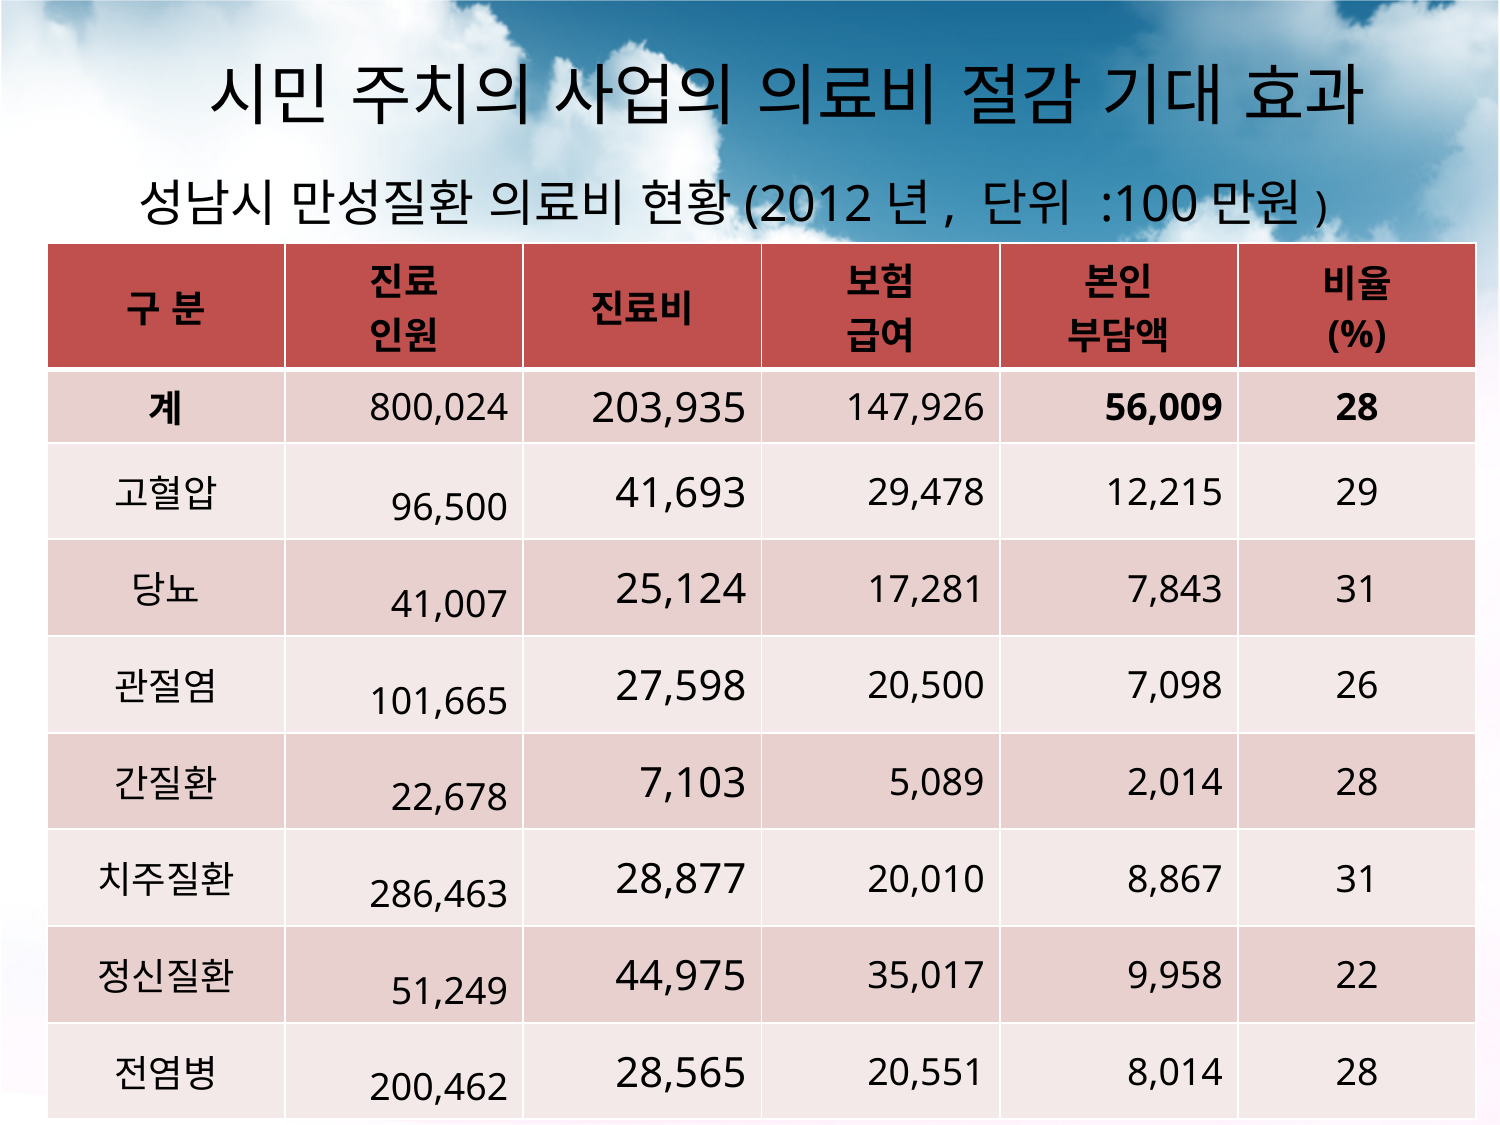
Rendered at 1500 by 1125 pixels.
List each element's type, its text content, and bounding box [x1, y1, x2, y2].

picture [0, 0, 1500, 1125]
table_cell 당뇨 [48, 540, 284, 635]
table_cell 800,024 [286, 372, 522, 442]
table_header 구 분 [48, 244, 284, 367]
table_cell 29,478 [762, 444, 999, 538]
table_cell 31 [1239, 830, 1475, 925]
table_cell 51,249 [286, 927, 522, 1022]
table_cell 41,007 [286, 540, 522, 635]
table_cell 관절염 [48, 637, 284, 732]
table_cell 8,867 [1001, 830, 1237, 925]
table_cell 12,215 [1001, 444, 1237, 538]
table_cell 25,124 [524, 540, 761, 635]
table_cell 29 [1239, 444, 1475, 538]
table_cell 44,975 [524, 927, 761, 1022]
table_cell 56,009 [1001, 372, 1237, 442]
table_cell 20,500 [762, 637, 999, 732]
table_header 진료비 [524, 244, 761, 367]
table_cell 5,089 [762, 734, 999, 828]
table_cell 286,463 [286, 830, 522, 925]
table_cell 28 [1239, 734, 1475, 828]
table_cell 7,843 [1001, 540, 1237, 635]
table_cell 203,935 [524, 372, 761, 442]
table_cell 2,014 [1001, 734, 1237, 828]
table_cell 8,014 [1001, 1024, 1237, 1118]
table_header 보험 급여 [762, 244, 999, 367]
table_cell 간질환 [48, 734, 284, 828]
table_header 비율 (%) [1239, 244, 1475, 367]
table_cell 200,462 [286, 1024, 522, 1118]
table_cell 28 [1239, 1024, 1475, 1118]
table_cell 22 [1239, 927, 1475, 1022]
table_cell 101,665 [286, 637, 522, 732]
table_cell 치주질환 [48, 830, 284, 925]
table_cell 31 [1239, 540, 1475, 635]
table_cell 22,678 [286, 734, 522, 828]
table_cell 41,693 [524, 444, 761, 538]
table_cell 147,926 [762, 372, 999, 442]
table_cell 96,500 [286, 444, 522, 538]
table_cell 35,017 [762, 927, 999, 1022]
table_cell 9,958 [1001, 927, 1237, 1022]
table_cell 28,565 [524, 1024, 761, 1118]
table_cell 계 [48, 372, 284, 442]
table_cell 26 [1239, 637, 1475, 732]
table_header 진료 인원 [286, 244, 522, 367]
table_cell 28,877 [524, 830, 761, 925]
table_header 본인 부담액 [1001, 244, 1237, 367]
table_cell 20,551 [762, 1024, 999, 1118]
table_cell 전염병 [48, 1024, 284, 1118]
table_cell 7,098 [1001, 637, 1237, 732]
table_cell 27,598 [524, 637, 761, 732]
table_cell 20,010 [762, 830, 999, 925]
title 시민 주치의 사업의 의료비 절감 기대 효과 [75, 45, 1500, 153]
text_box 성남시 만성질환 의료비 현황(2012년, 단위 :100만원) [123, 163, 1343, 239]
table_cell 고혈압 [48, 444, 284, 538]
table_cell 17,281 [762, 540, 999, 635]
table_cell 28 [1239, 372, 1475, 442]
table_cell 정신질환 [48, 927, 284, 1022]
table_cell 7,103 [524, 734, 761, 828]
